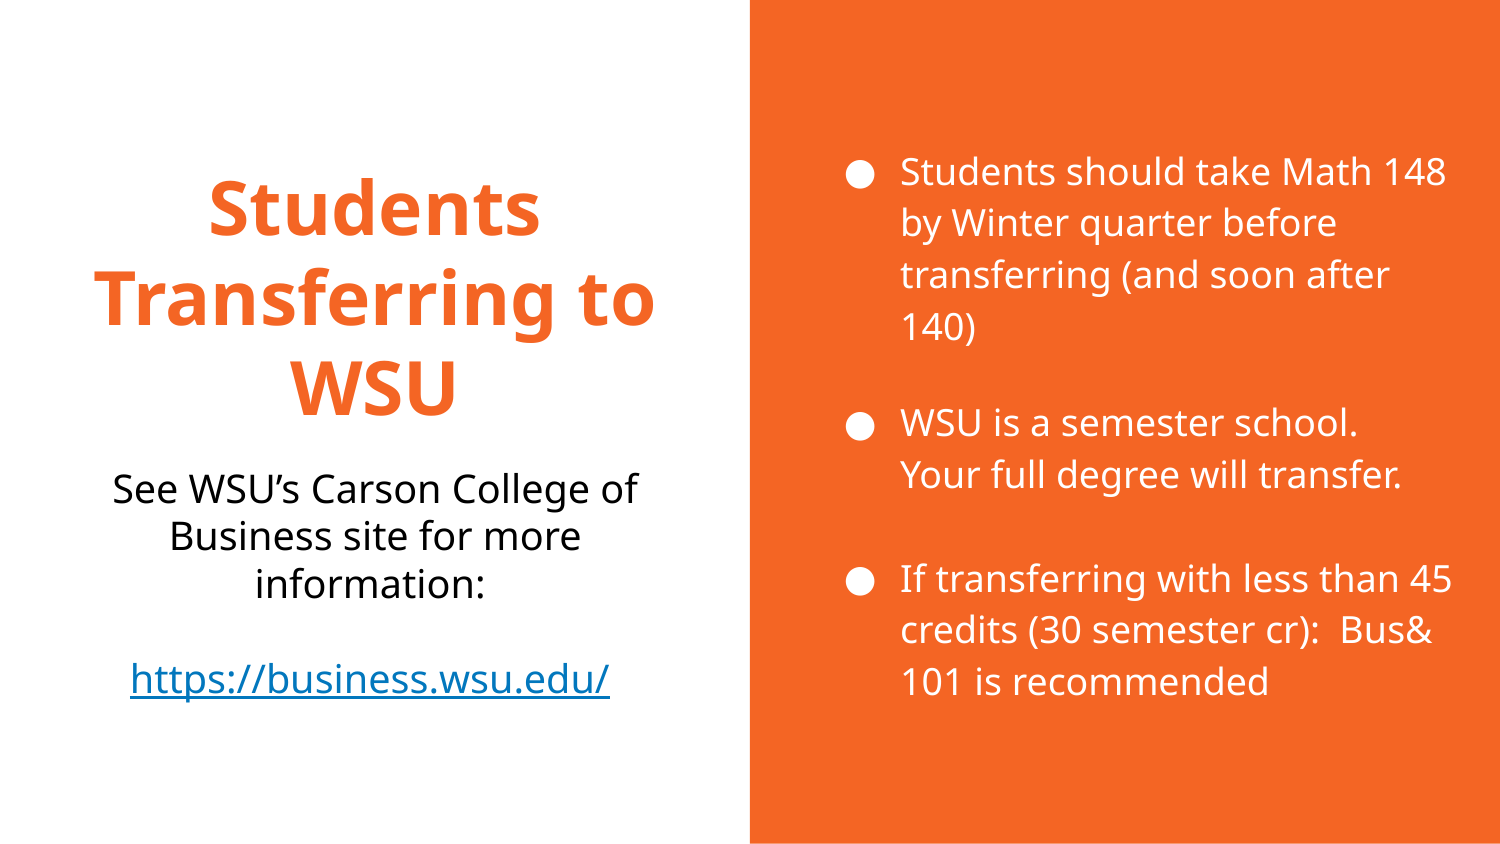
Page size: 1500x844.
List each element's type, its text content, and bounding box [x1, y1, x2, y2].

title Students Transferring to WSU [43, 229, 708, 446]
list Students should take Math 148 by Winter quarter before transferring (and soon after 140) WSU is a semester school. Your full degree will transfer. If transferring with less than 45 credits (30 semester cr): Bus& 101 is recommended [810, 118, 1474, 725]
subtitle See WSU’s Carson College of Business site for more information: https://business.wsu.edu/ [43, 448, 708, 670]
